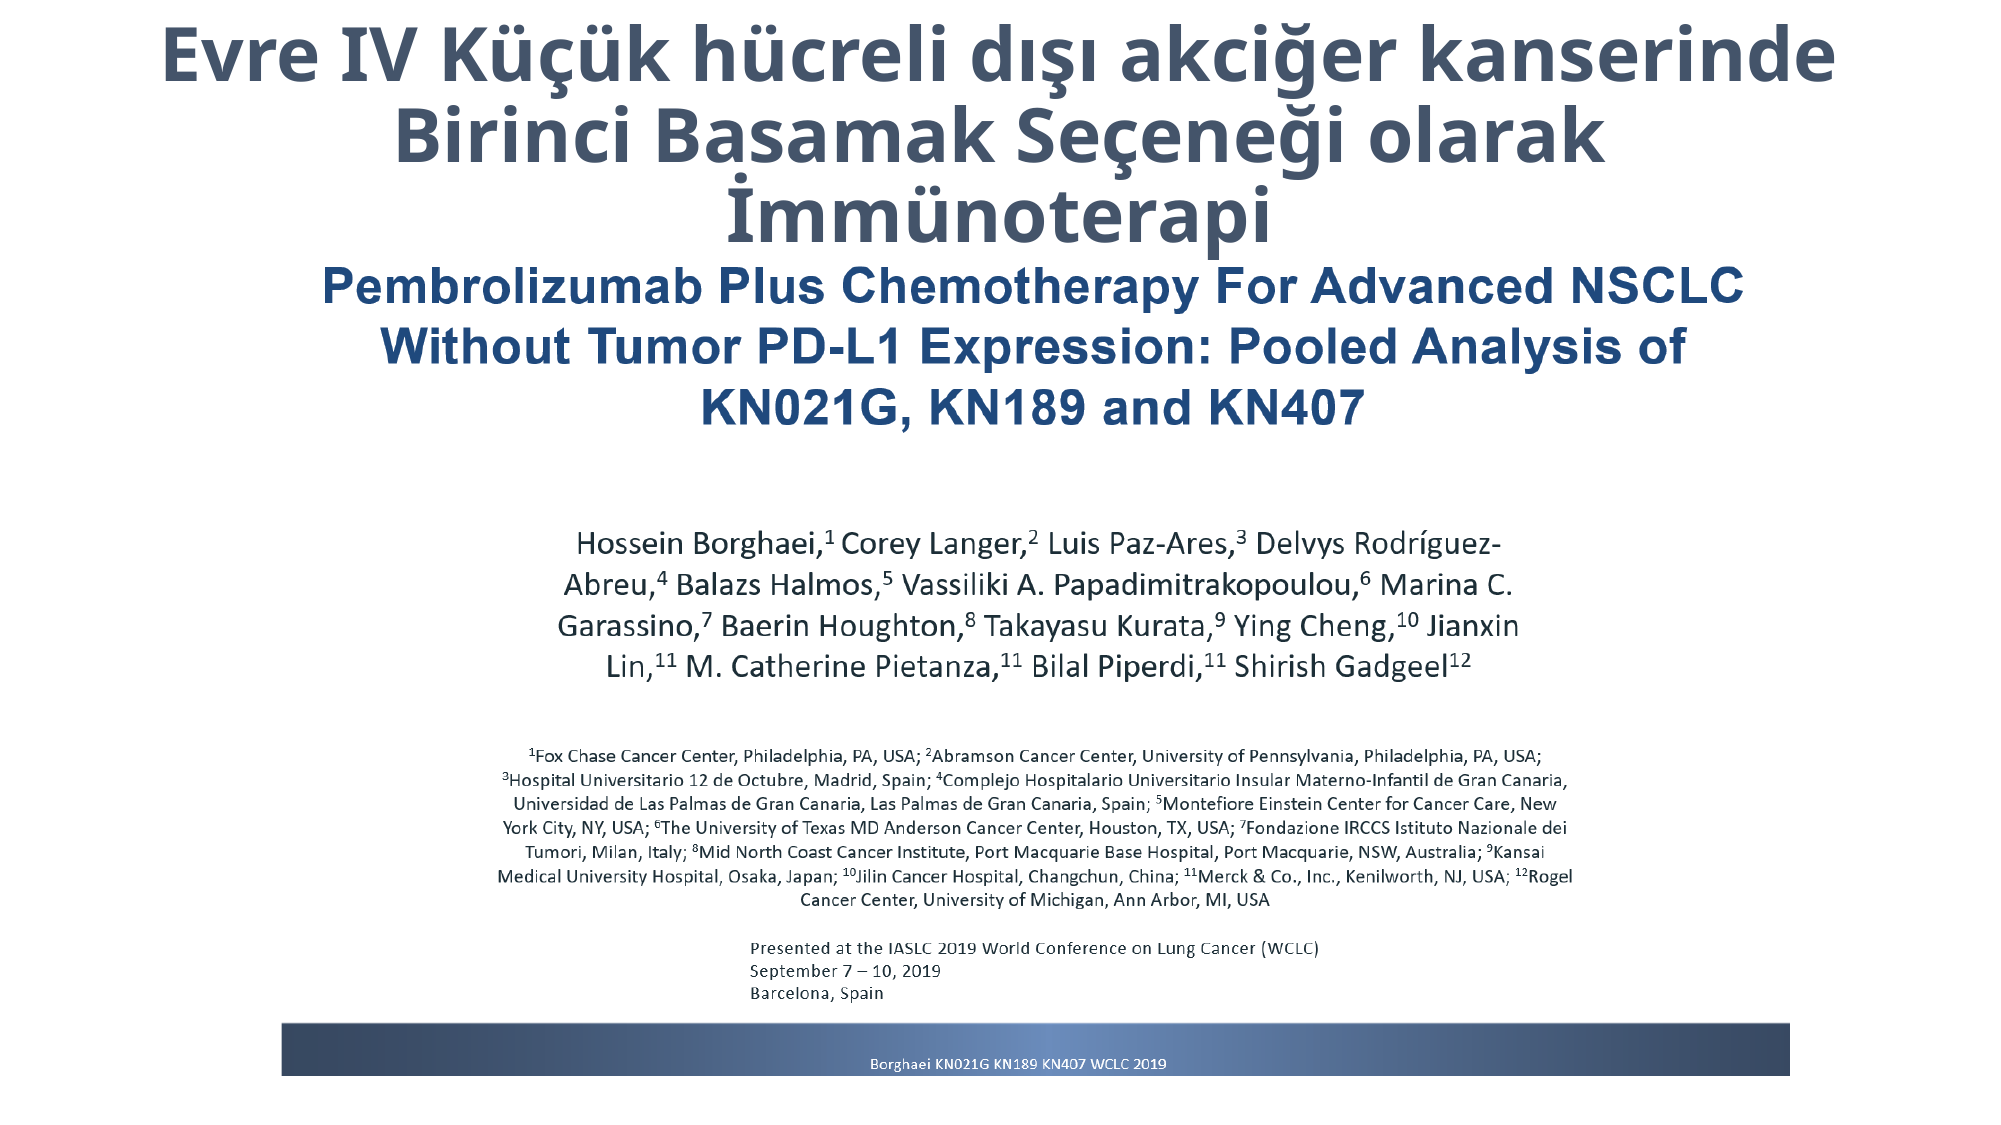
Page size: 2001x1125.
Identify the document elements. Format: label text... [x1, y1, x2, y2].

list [281, 240, 1790, 1076]
title Evre IV Küçük hücreli dışı akciğer kanserinde Birinci Basamak Seçeneği olarak İmmünoterapi [137, 35, 1863, 241]
